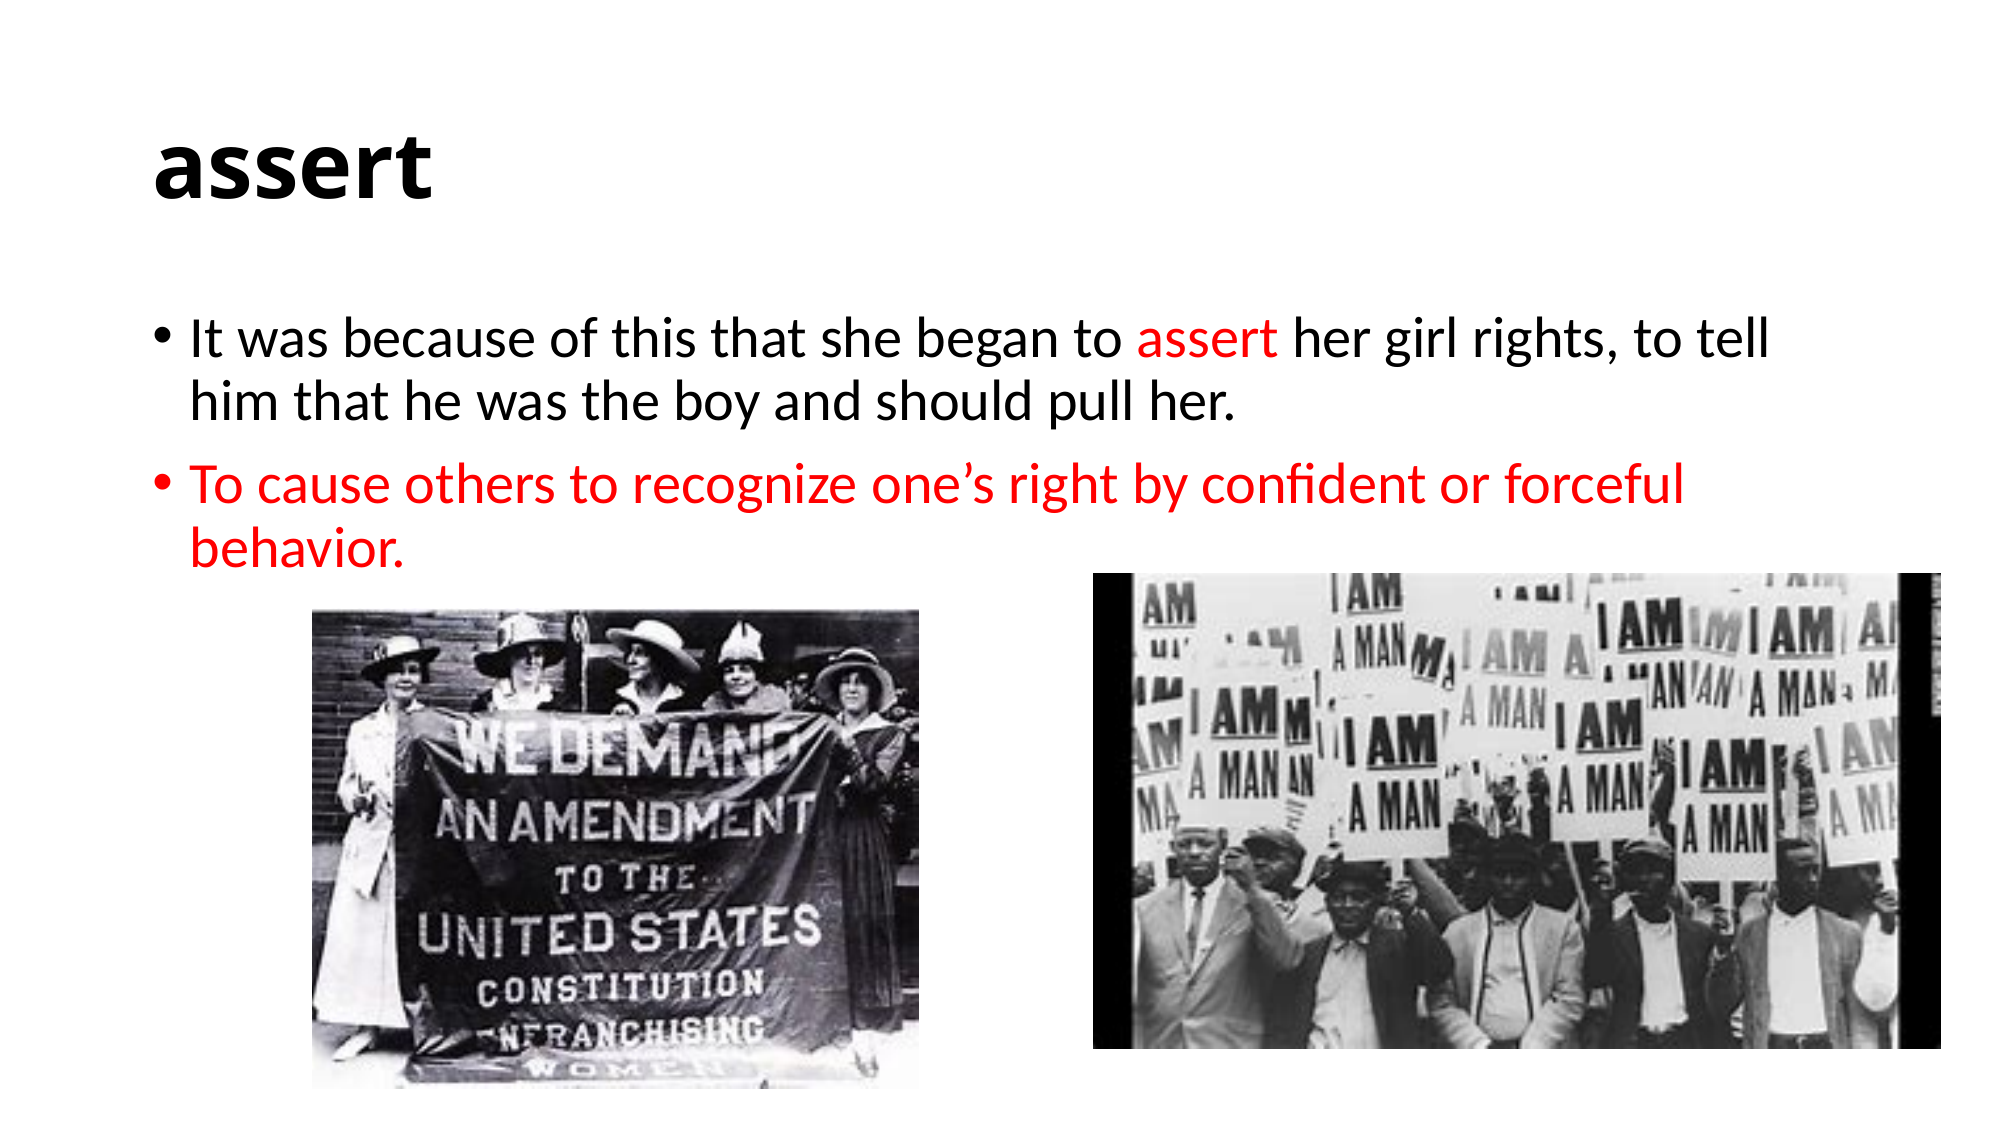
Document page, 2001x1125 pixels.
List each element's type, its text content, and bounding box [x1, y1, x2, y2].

list It was because of this that she began to assert her girl rights, to tell him that he was the boy and should pull her. To cause others to recognize one’s right by confident or forceful behavior. [137, 299, 1863, 1014]
picture [312, 608, 919, 1089]
title assert [137, 59, 1863, 278]
picture [1093, 573, 1941, 1049]
